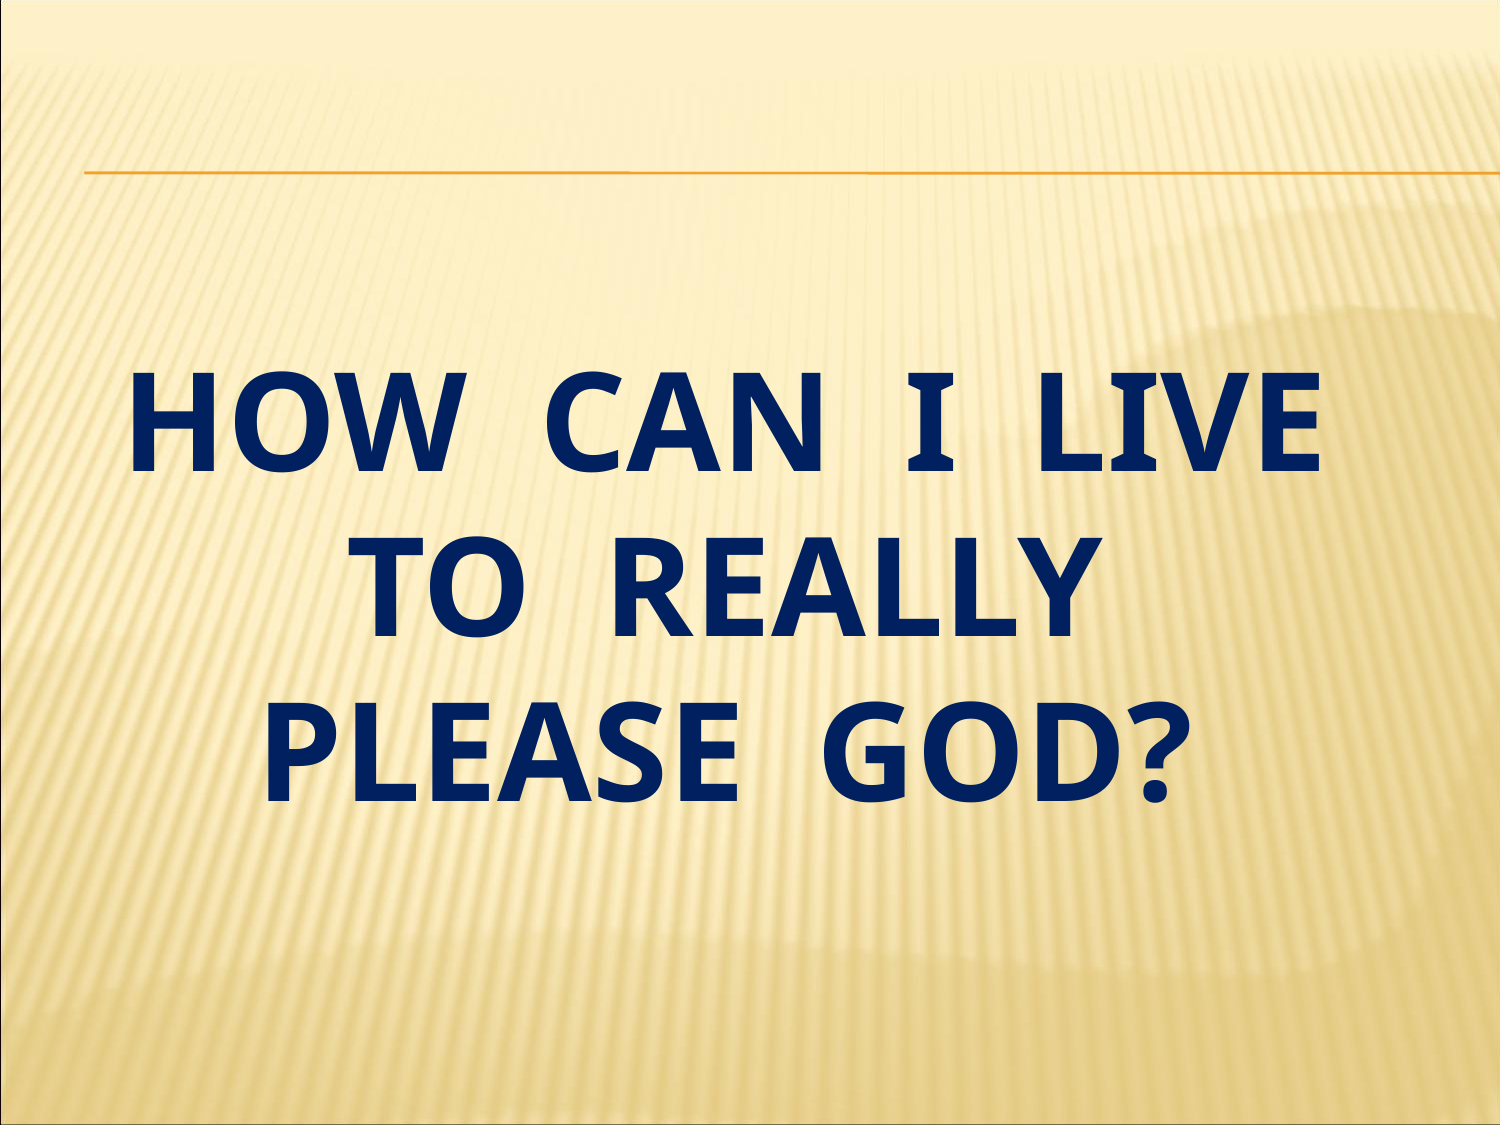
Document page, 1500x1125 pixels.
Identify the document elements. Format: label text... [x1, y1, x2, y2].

picture [0, 0, 1500, 1125]
title how can i live to really please god? [87, 187, 1363, 975]
